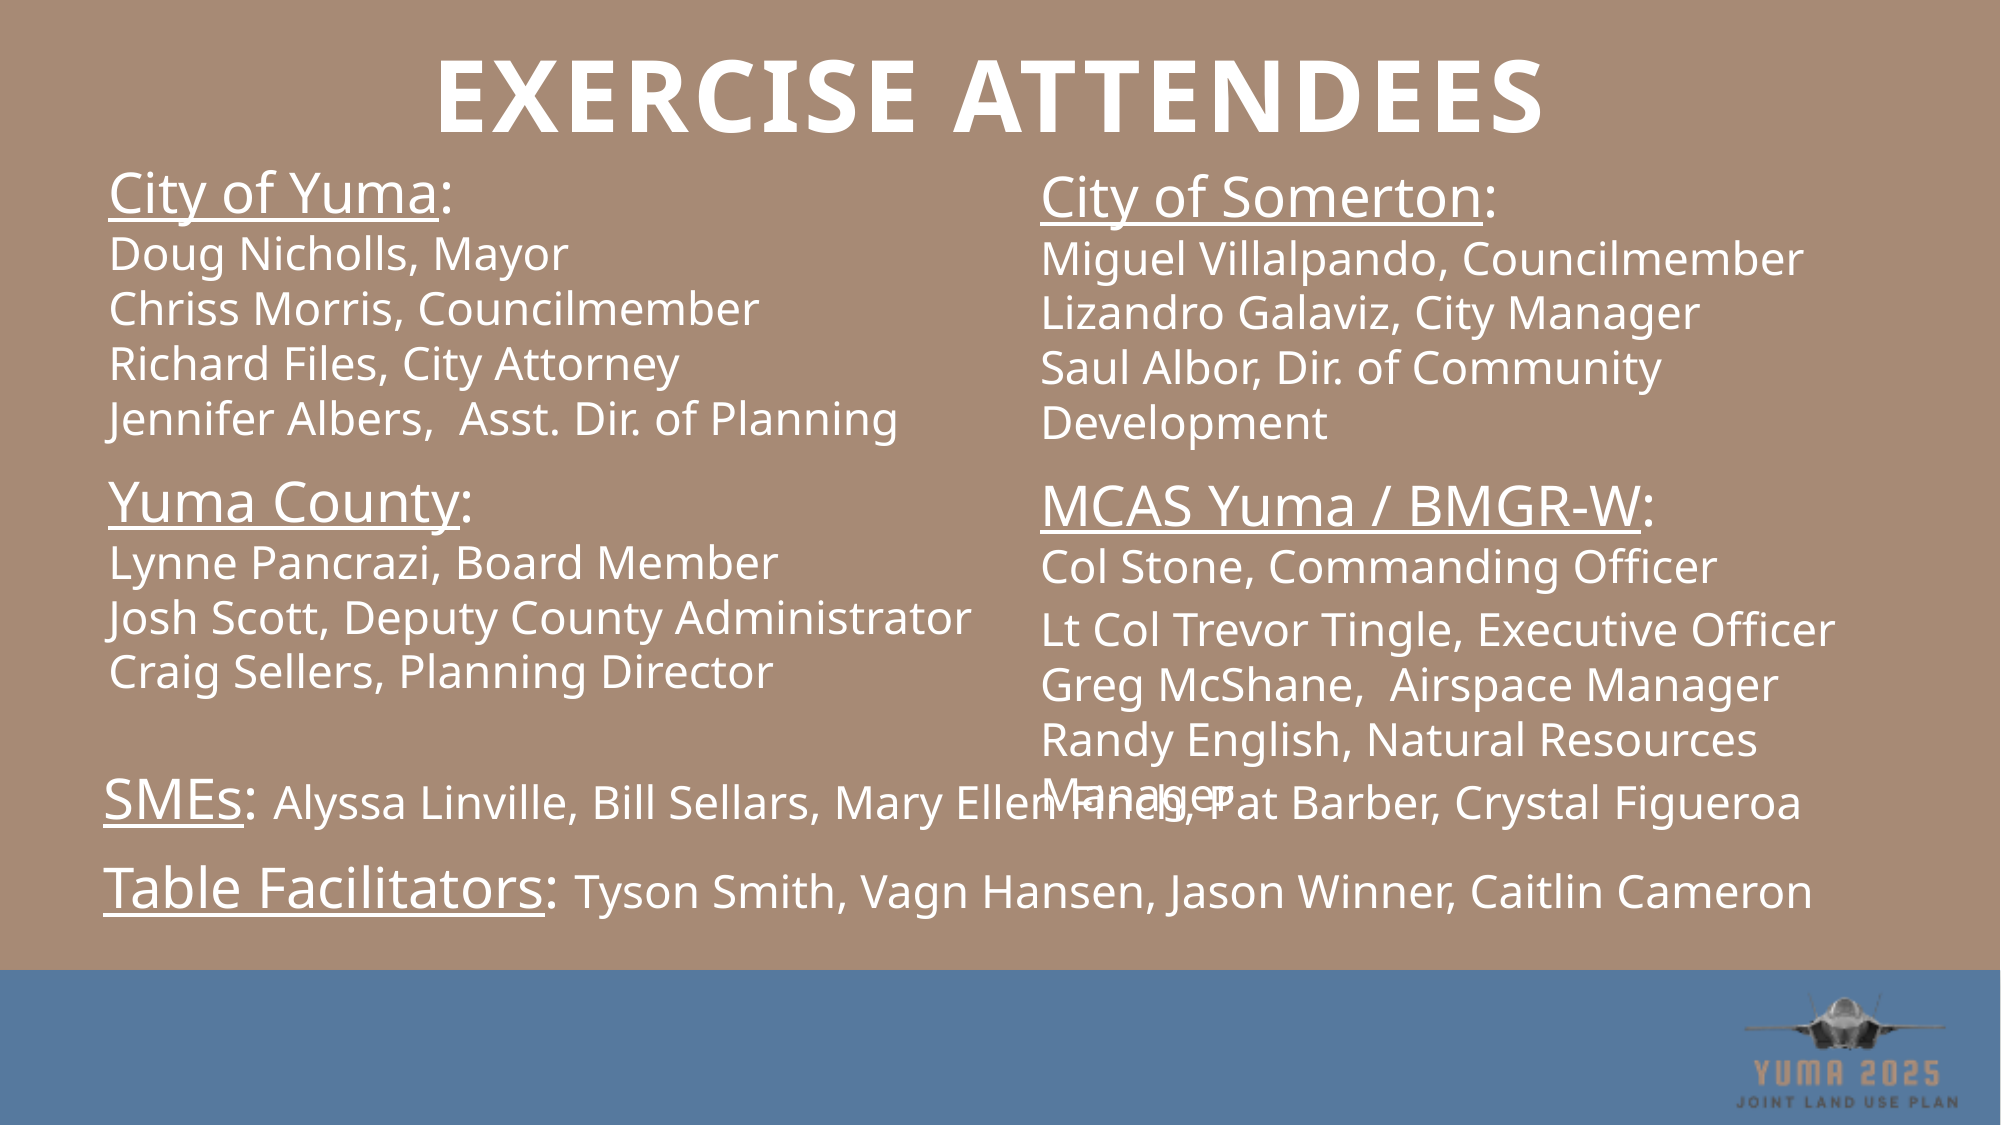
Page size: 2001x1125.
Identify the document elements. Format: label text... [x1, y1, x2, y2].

title Exercise Attendees [139, 19, 1840, 182]
text_box City of Somerton: Miguel Villalpando, Councilmember Lizandro Galaviz, City Manager Saul Albor, Dir. of Community Development MCAS Yuma / BMGR-W: Col Stone, Commanding Officer Lt Col Trevor Tingle, Executive Officer Greg McShane, Airspace Manager Randy English, Natural Resources Manager [1024, 154, 1932, 756]
text_box SMEs: Alyssa Linville, Bill Sellars, Mary Ellen Finch, Pat Barber, Crystal Figueroa Table Facilitators: Tyson Smith, Vagn Hansen, Jason Winner, Caitlin Cameron [88, 756, 1975, 966]
list City of Yuma: Doug Nicholls, Mayor Chriss Morris, Councilmember Richard Files, City Attorney Jennifer Albers, Asst. Dir. of Planning Yuma County: Lynne Pancrazi, Board Member Josh Scott, Deputy County Administrator Craig Sellers, Planning Director [93, 149, 1000, 613]
picture [0, 970, 2001, 1125]
